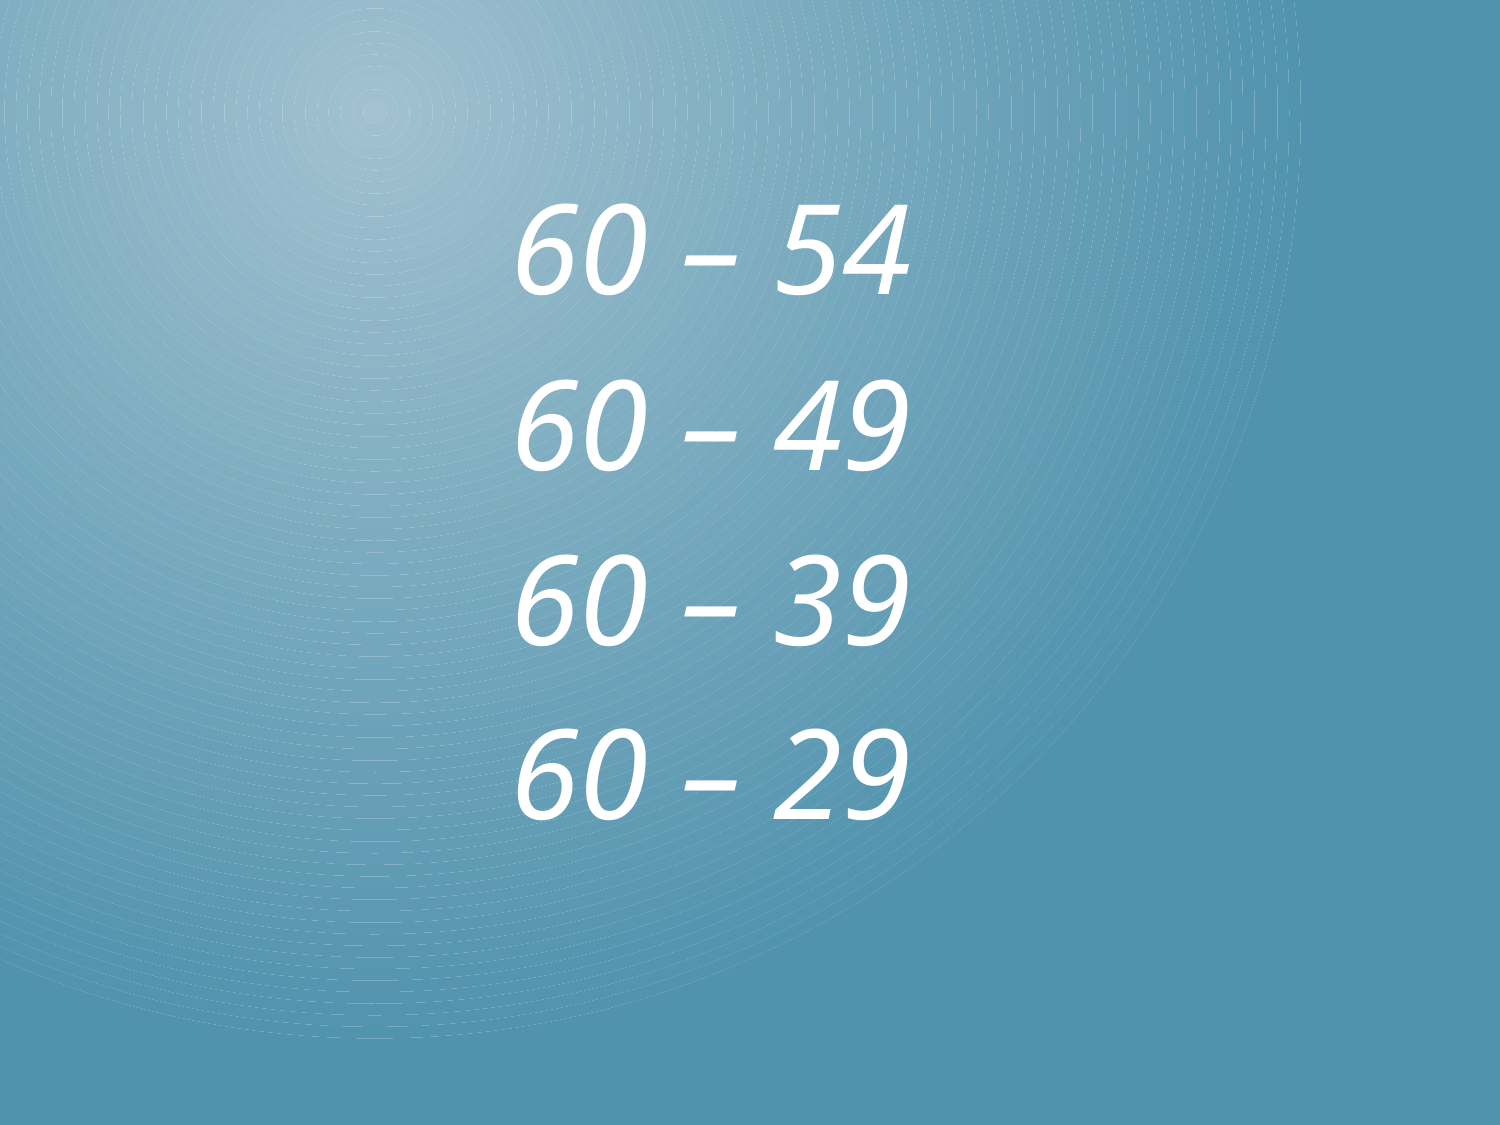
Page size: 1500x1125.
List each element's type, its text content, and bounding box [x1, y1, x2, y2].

list 60 – 54 60 – 49 60 – 39 60 – 29 [162, 162, 1260, 891]
